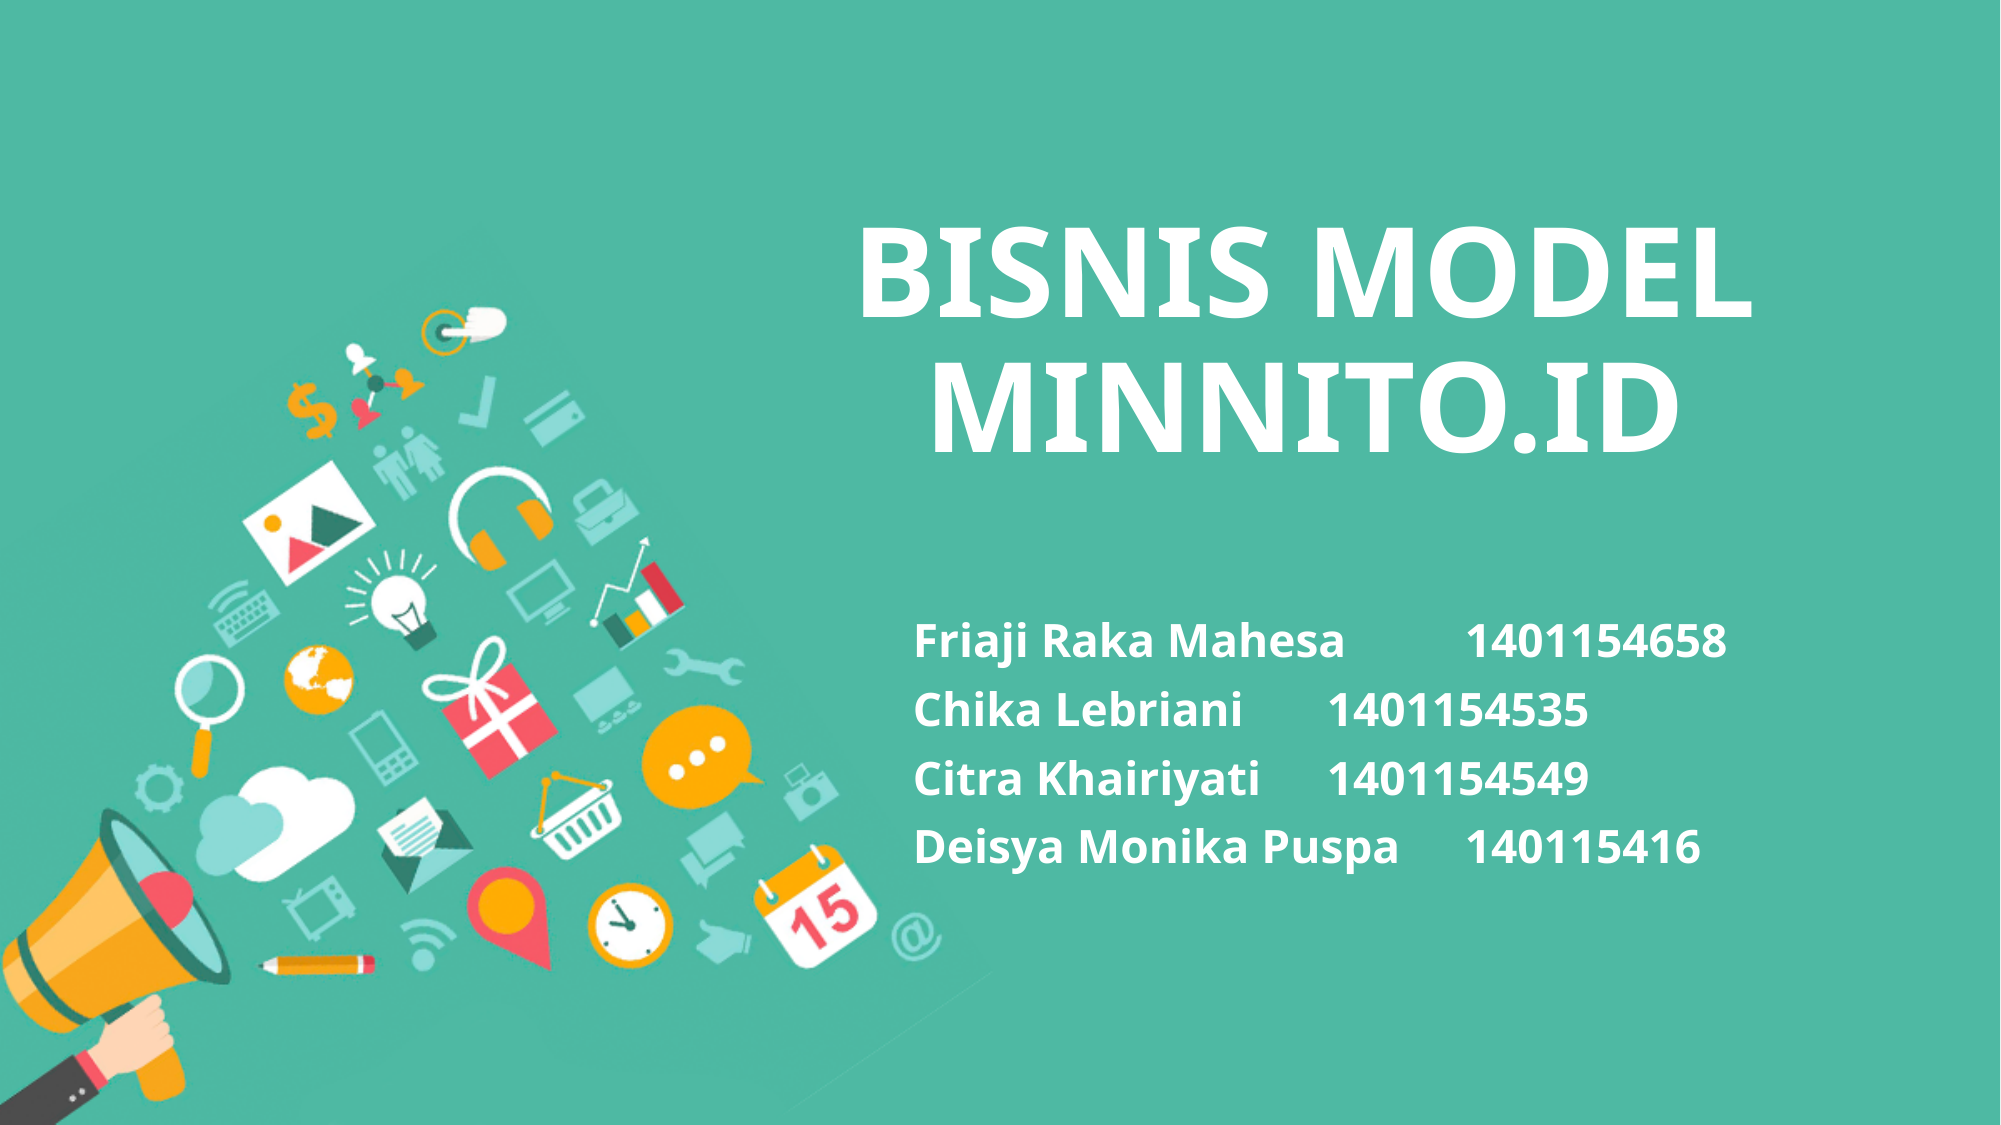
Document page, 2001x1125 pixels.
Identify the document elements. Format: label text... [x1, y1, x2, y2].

title BISNIS MODEL MINNITO.ID [685, 95, 1925, 487]
picture [0, 0, 2001, 1125]
subtitle Friaji Raka Mahesa 1401154658 Chika Lebriani 1401154535 Citra Khairiyati 1401154549 Deisya Monika Puspa 140115416 [897, 610, 1951, 882]
